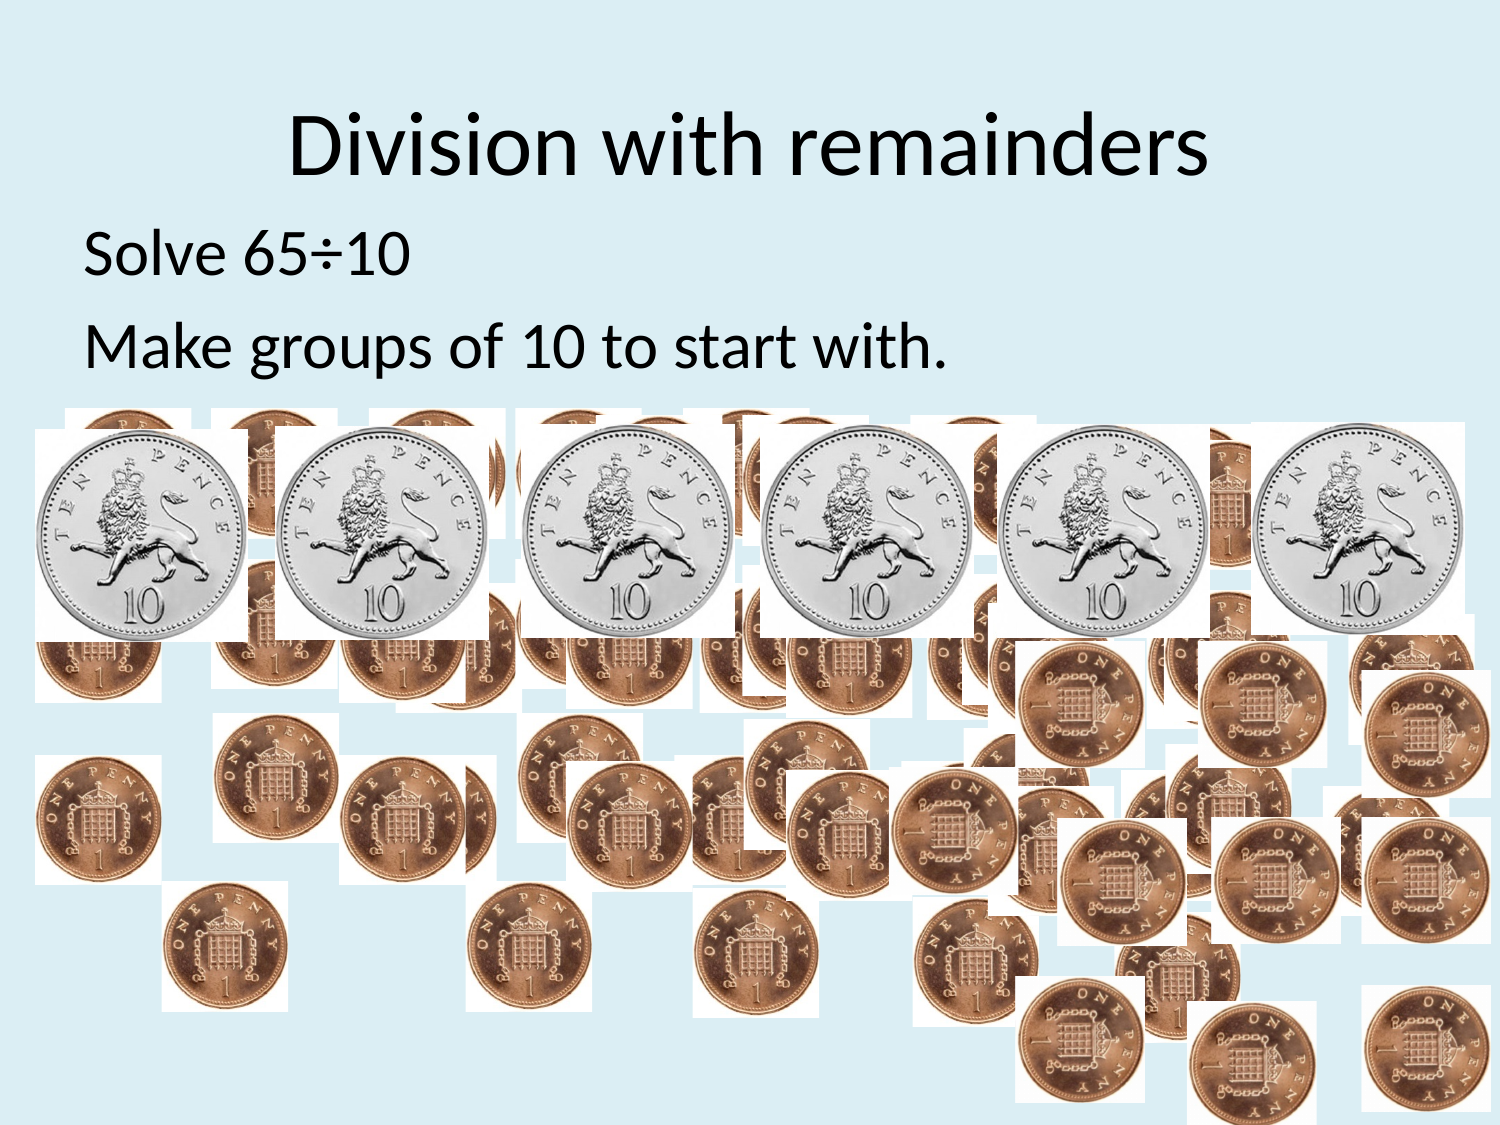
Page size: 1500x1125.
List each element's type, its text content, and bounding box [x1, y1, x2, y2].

title Division with remainders [75, 45, 1425, 233]
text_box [987, 439, 991, 581]
picture [1434, 985, 1491, 1112]
picture [521, 424, 735, 638]
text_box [785, 647, 940, 1028]
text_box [34, 408, 337, 1012]
picture [1251, 422, 1465, 636]
picture [1475, 817, 1491, 944]
picture [34, 428, 248, 642]
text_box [1438, 439, 1475, 1043]
picture [1475, 670, 1491, 798]
list Solve 65÷10 Make groups of 10 to start with. [68, 201, 1419, 423]
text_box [1210, 424, 1247, 438]
picture [760, 424, 974, 638]
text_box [945, 583, 1434, 1125]
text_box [338, 408, 827, 1012]
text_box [1214, 439, 1246, 581]
picture [996, 424, 1210, 583]
picture [275, 426, 489, 640]
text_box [974, 424, 995, 580]
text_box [565, 415, 1054, 1018]
